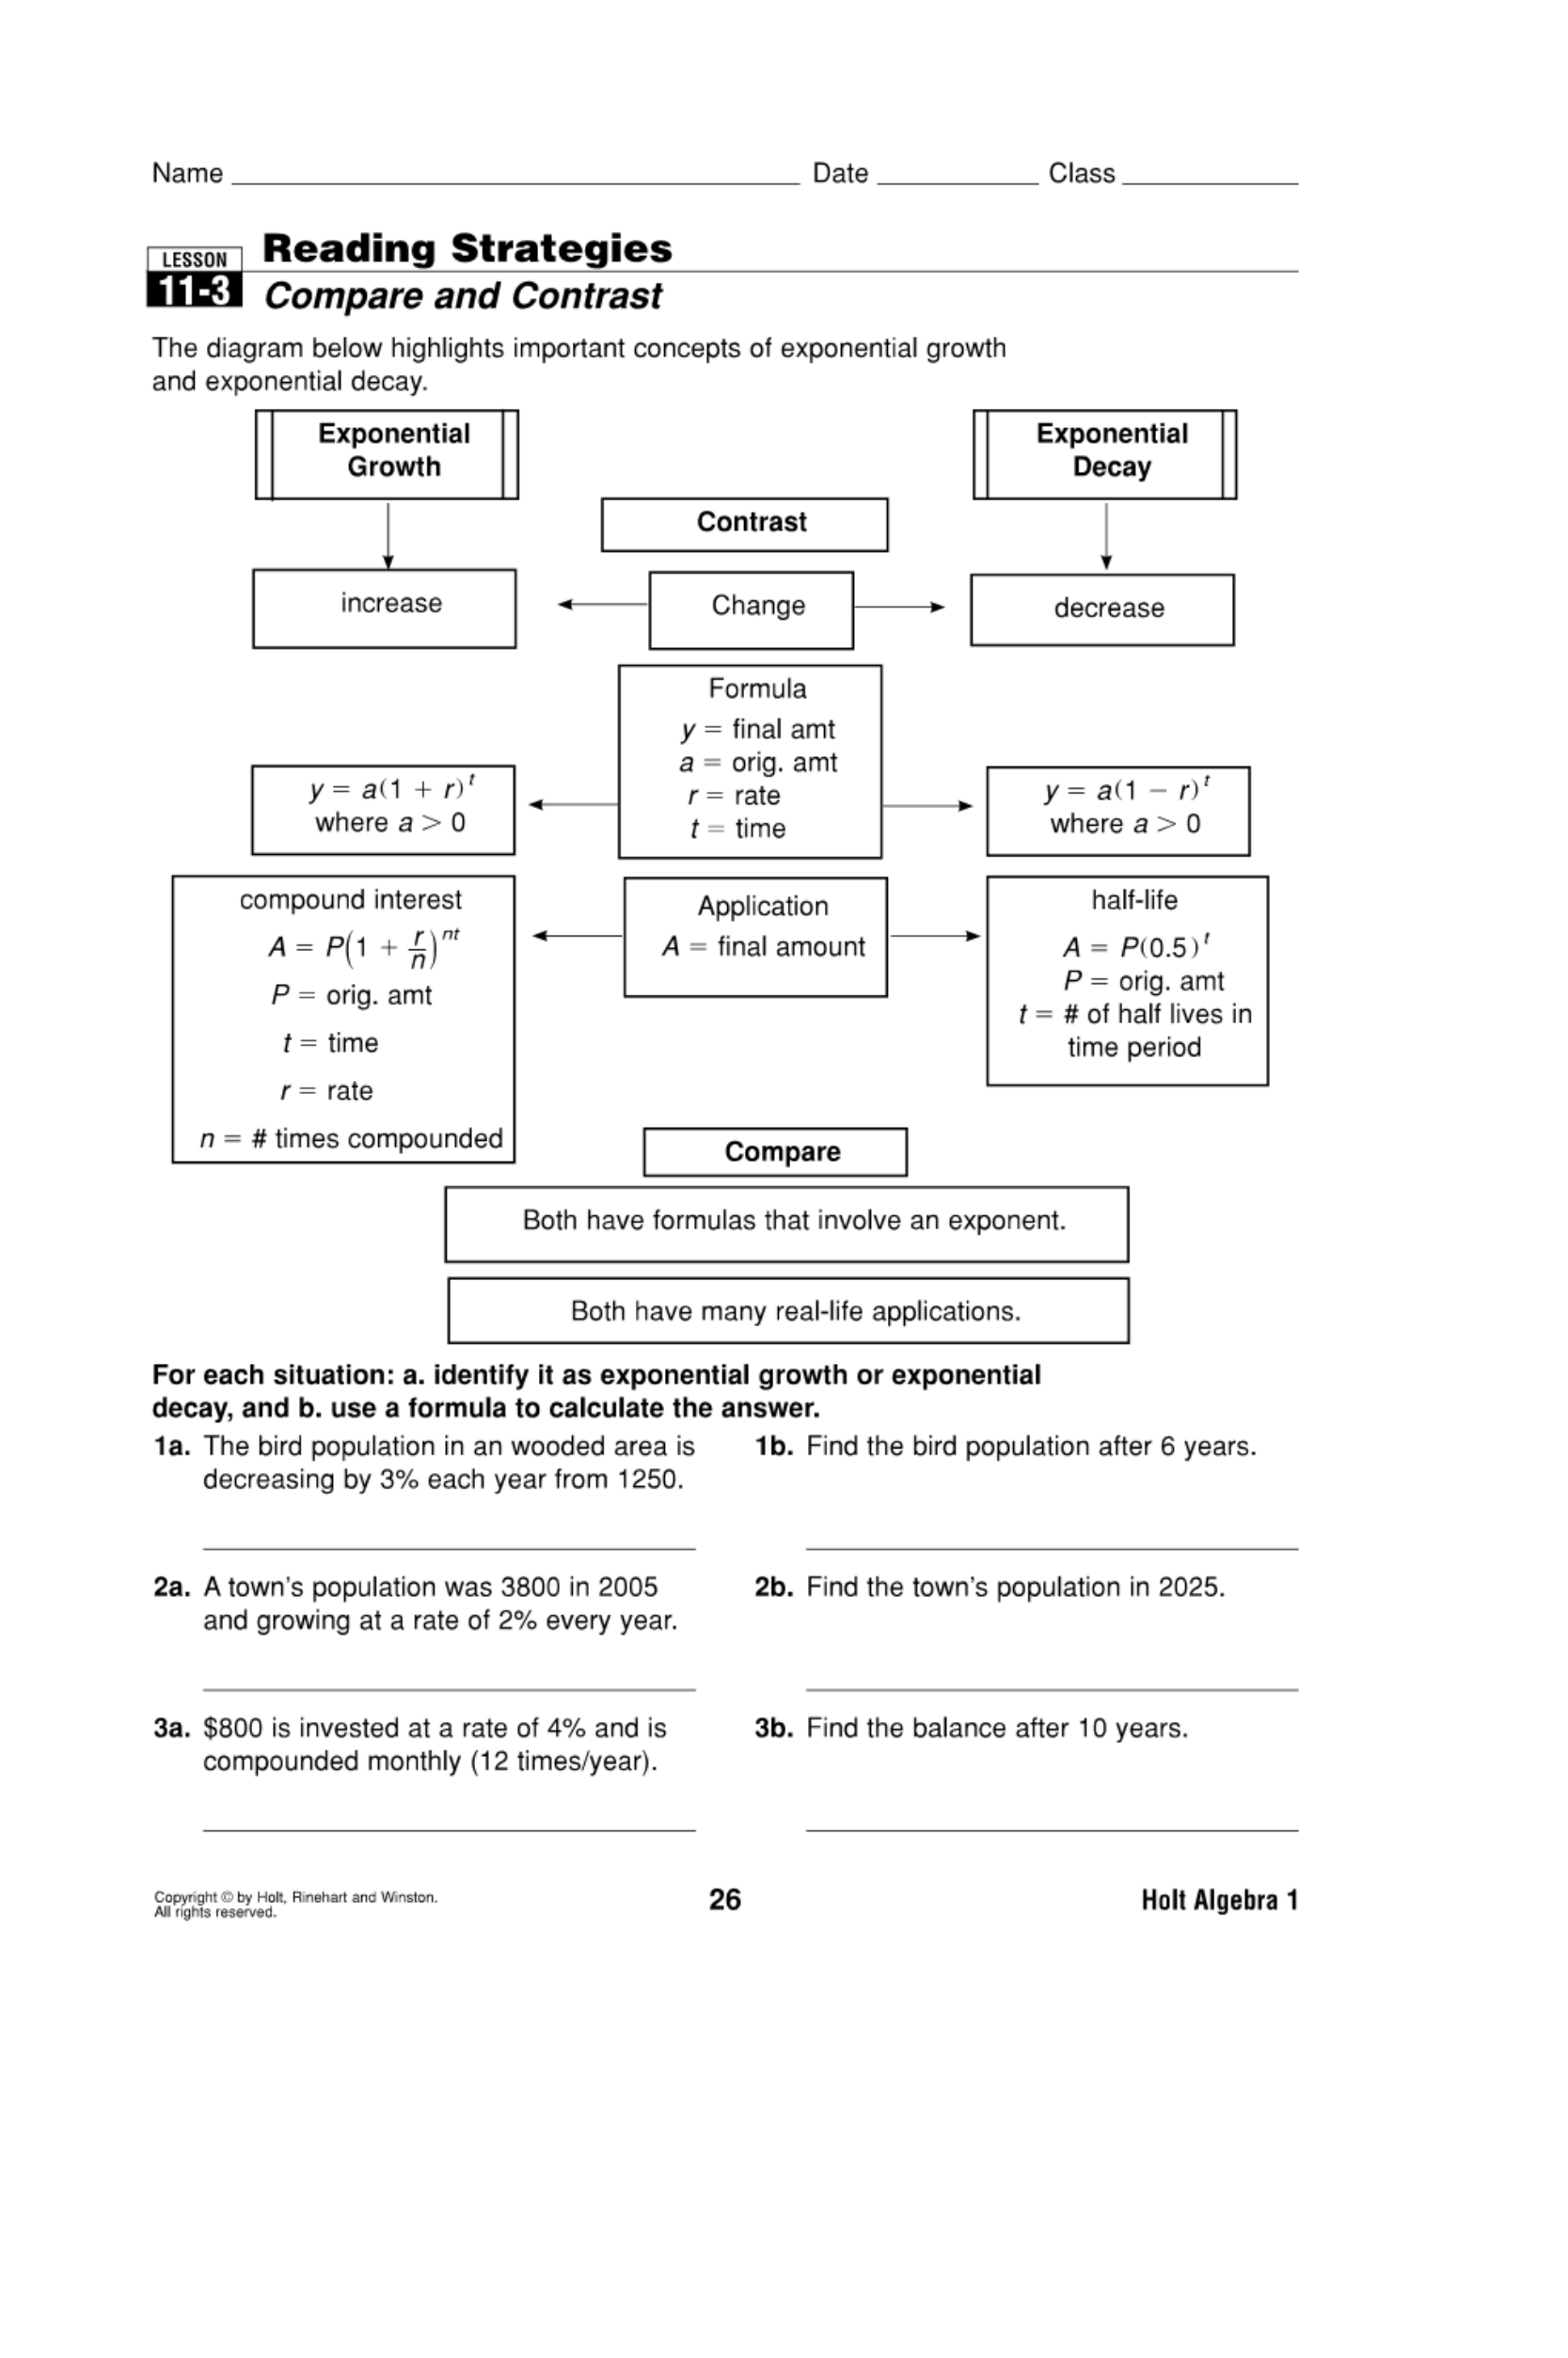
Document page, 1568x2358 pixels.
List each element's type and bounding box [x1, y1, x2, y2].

picture [0, 0, 1568, 2029]
